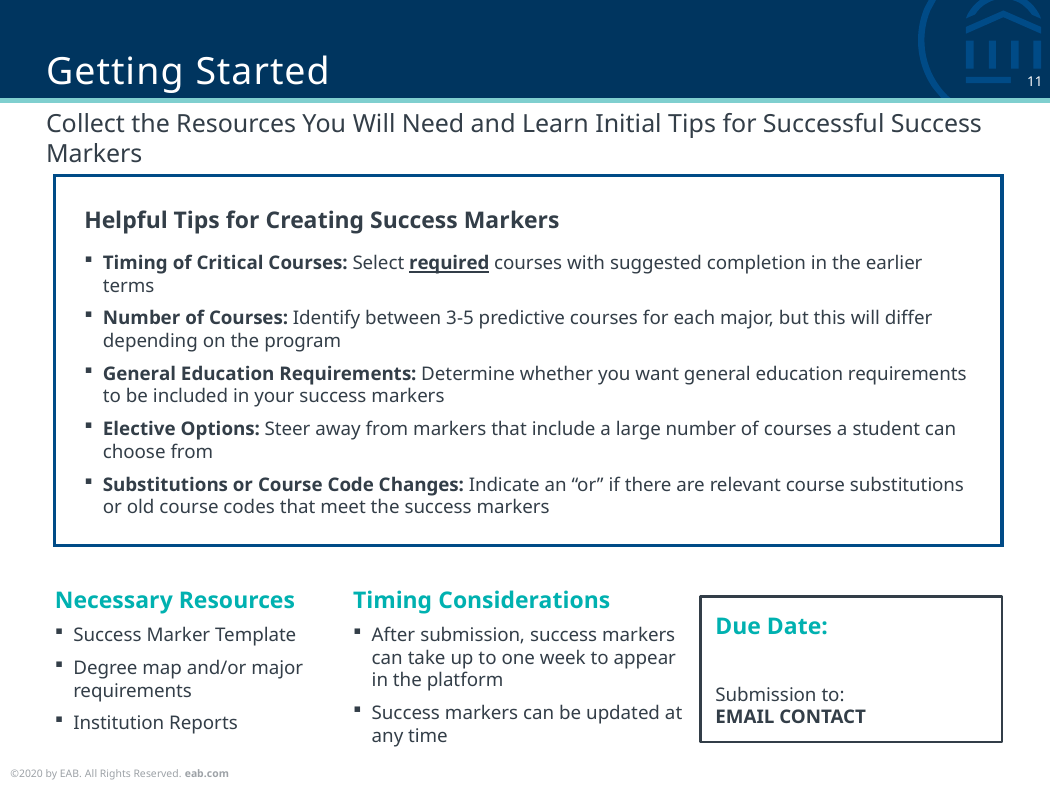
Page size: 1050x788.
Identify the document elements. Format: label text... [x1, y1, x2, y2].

text_box Timing Considerations After submission, success markers can take up to one week to appear in the platform Success markers can be updated at any time [353, 585, 687, 748]
text_box Necessary Resources Success Marker Template Degree map and/or major requirements Institution Reports [54, 585, 353, 748]
text_box Timing of Critical Courses: Select required courses with suggested completion in the earlier terms Number of Courses: Identify between 3-5 predictive courses for each major, but this will differ depending on the program General Education Requirements: Determine whether you want general education requirements to be included in your success markers Elective Options: Steer away from markers that include a large number of courses a student can choose from Substitutions or Course Code Changes: Indicate an “or” if there are relevant course substitutions or old course codes that meet the success markers [54, 250, 1002, 574]
text_box Helpful Tips for Creating Success Markers [54, 175, 1002, 250]
text_box Due Date: Submission to: EMAIL CONTACT [700, 596, 1002, 743]
title Getting Started [45, 50, 901, 93]
list Collect the Resources You Will Need and Learn Initial Tips for Successful Success Markers [45, 107, 1005, 199]
text_box [716, 585, 1003, 608]
